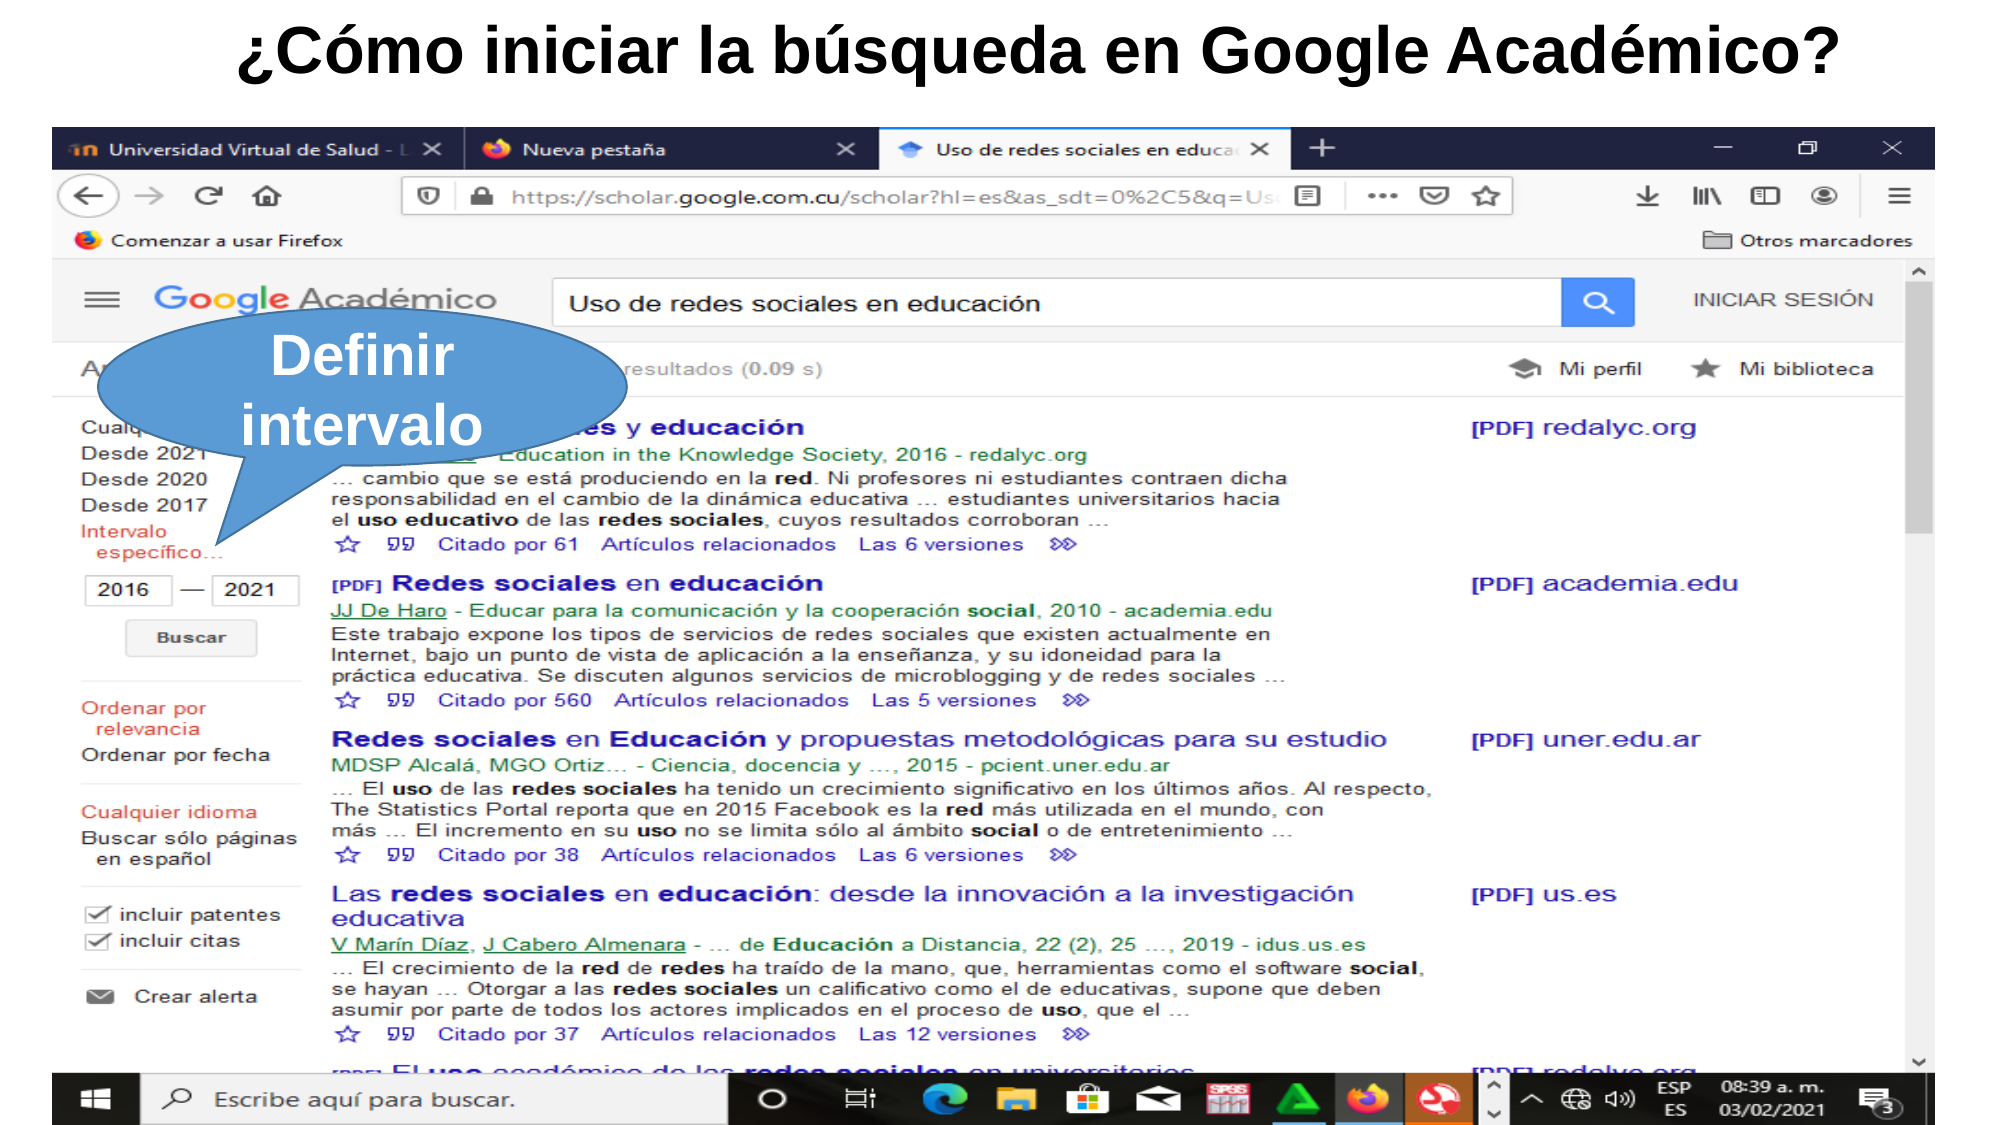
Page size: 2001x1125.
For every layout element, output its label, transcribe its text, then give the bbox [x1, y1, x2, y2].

text_box ¿Cómo iniciar la búsqueda en Google Académico? [200, 0, 1879, 95]
picture [52, 127, 1935, 1125]
